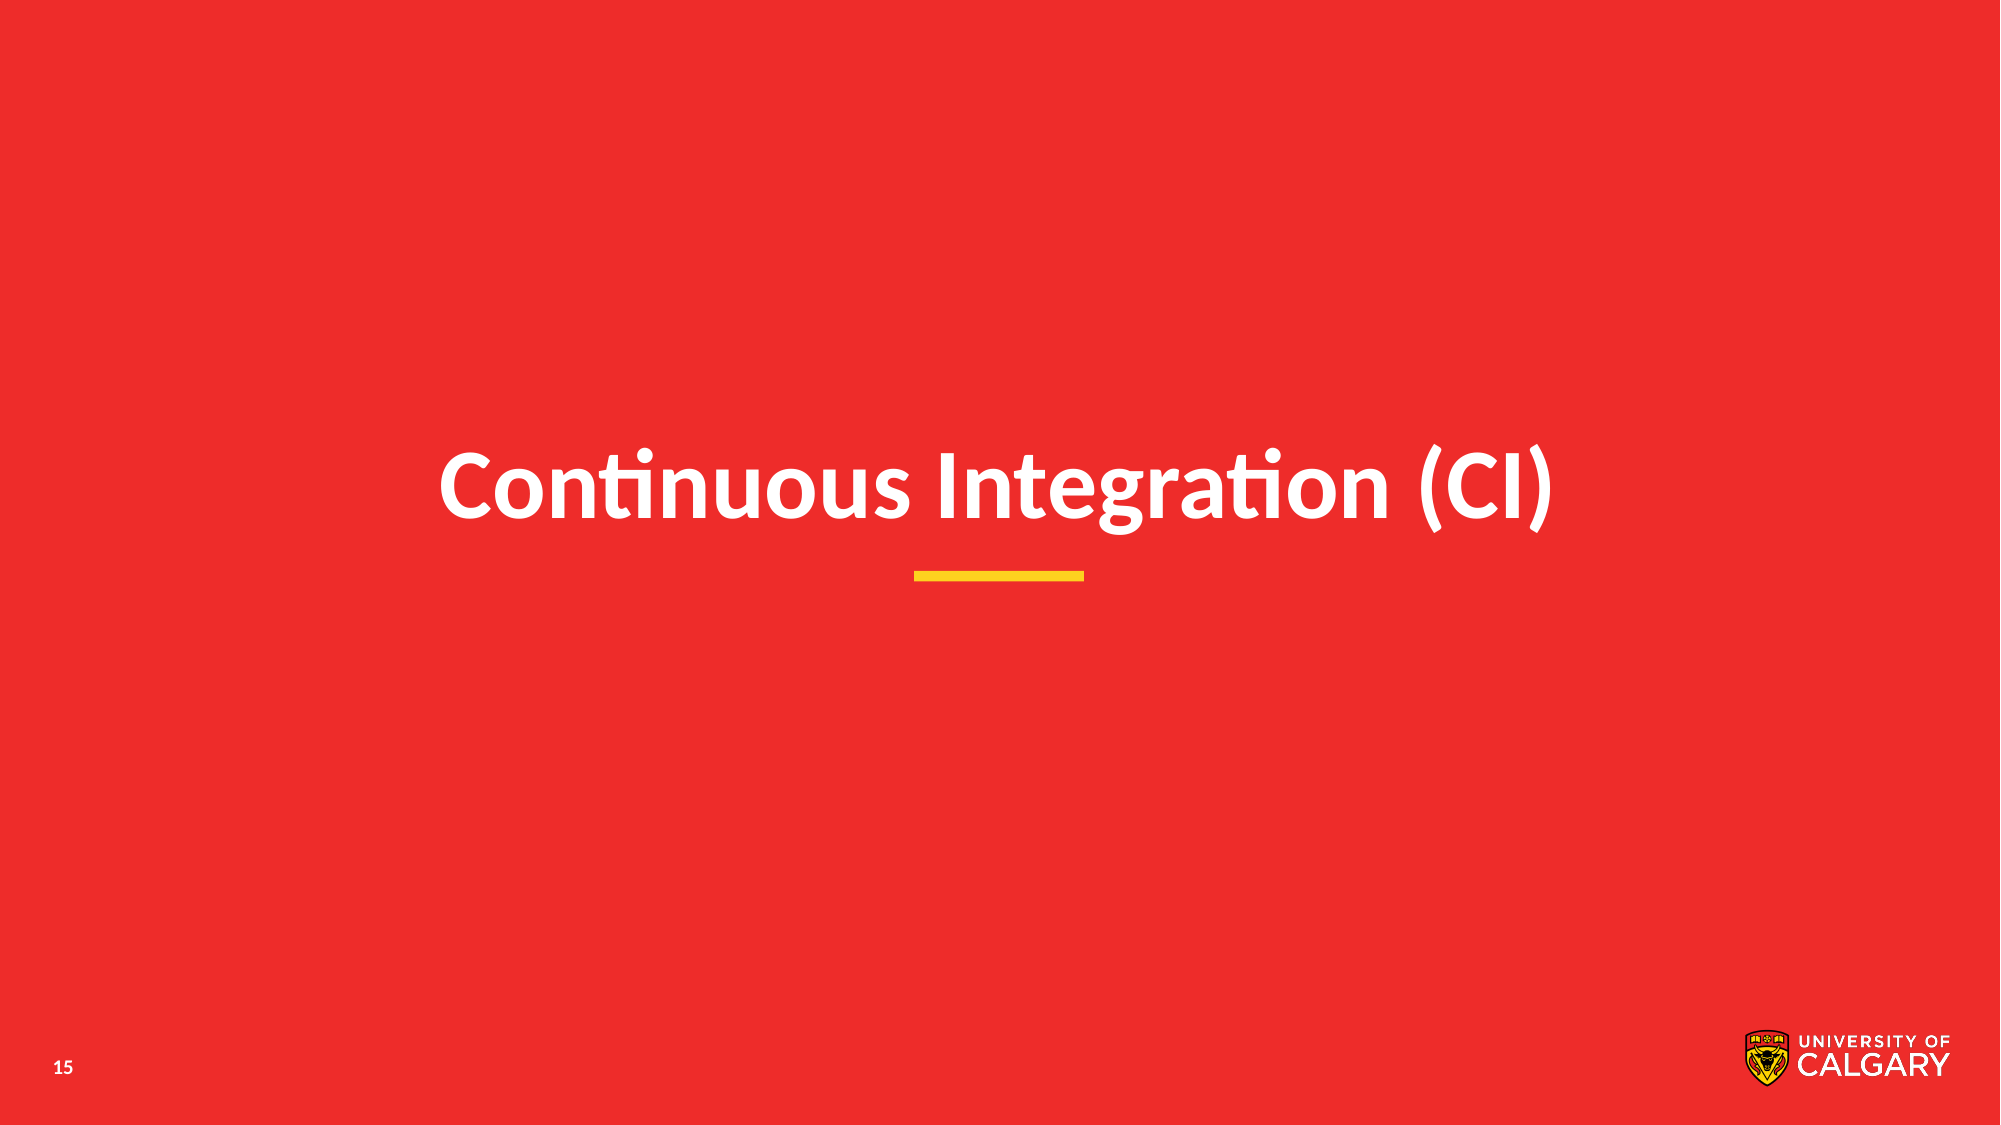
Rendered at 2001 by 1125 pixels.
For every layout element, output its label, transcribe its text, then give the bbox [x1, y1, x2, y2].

picture [1722, 1012, 1973, 1099]
title Continuous Integration (CI) [136, 301, 1862, 548]
